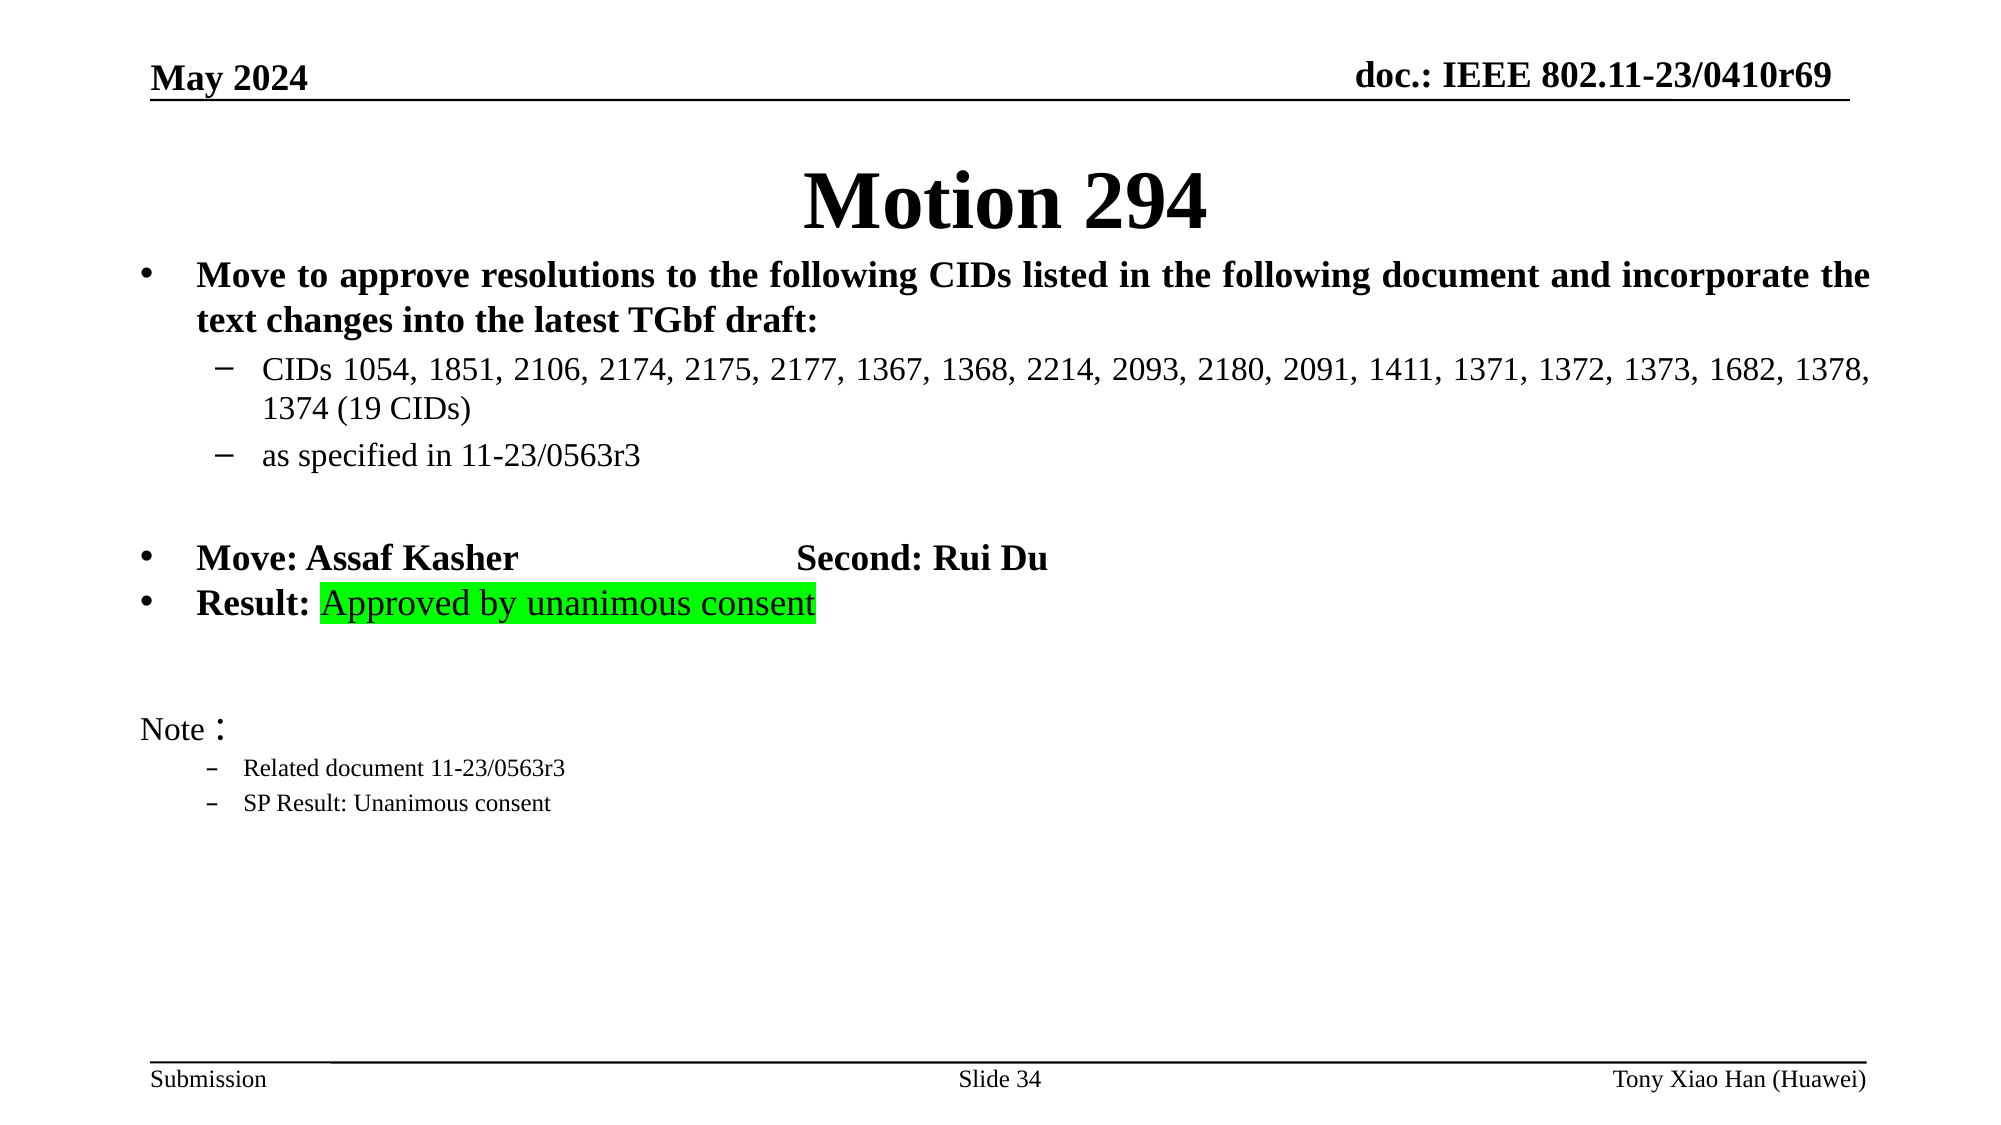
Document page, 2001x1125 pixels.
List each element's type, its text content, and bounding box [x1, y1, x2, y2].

text_box Move to approve resolutions to the following CIDs listed in the following document and incorporate the text changes into the latest TGbf draft: CIDs 1054, 1851, 2106, 2174, 2175, 2177, 1367, 1368, 2214, 2093, 2180, 2091, 1411, 1371, 1372, 1373, 1682, 1378, 1374 (19 CIDs) as specified in 11-23/0563r3 Move: Assaf Kasher Second: Rui Du Result: Approved by unanimous consent Note： Related document 11-23/0563r3 SP Result: Unanimous consent [125, 212, 1888, 900]
text_box Motion 294 [368, 137, 1644, 212]
